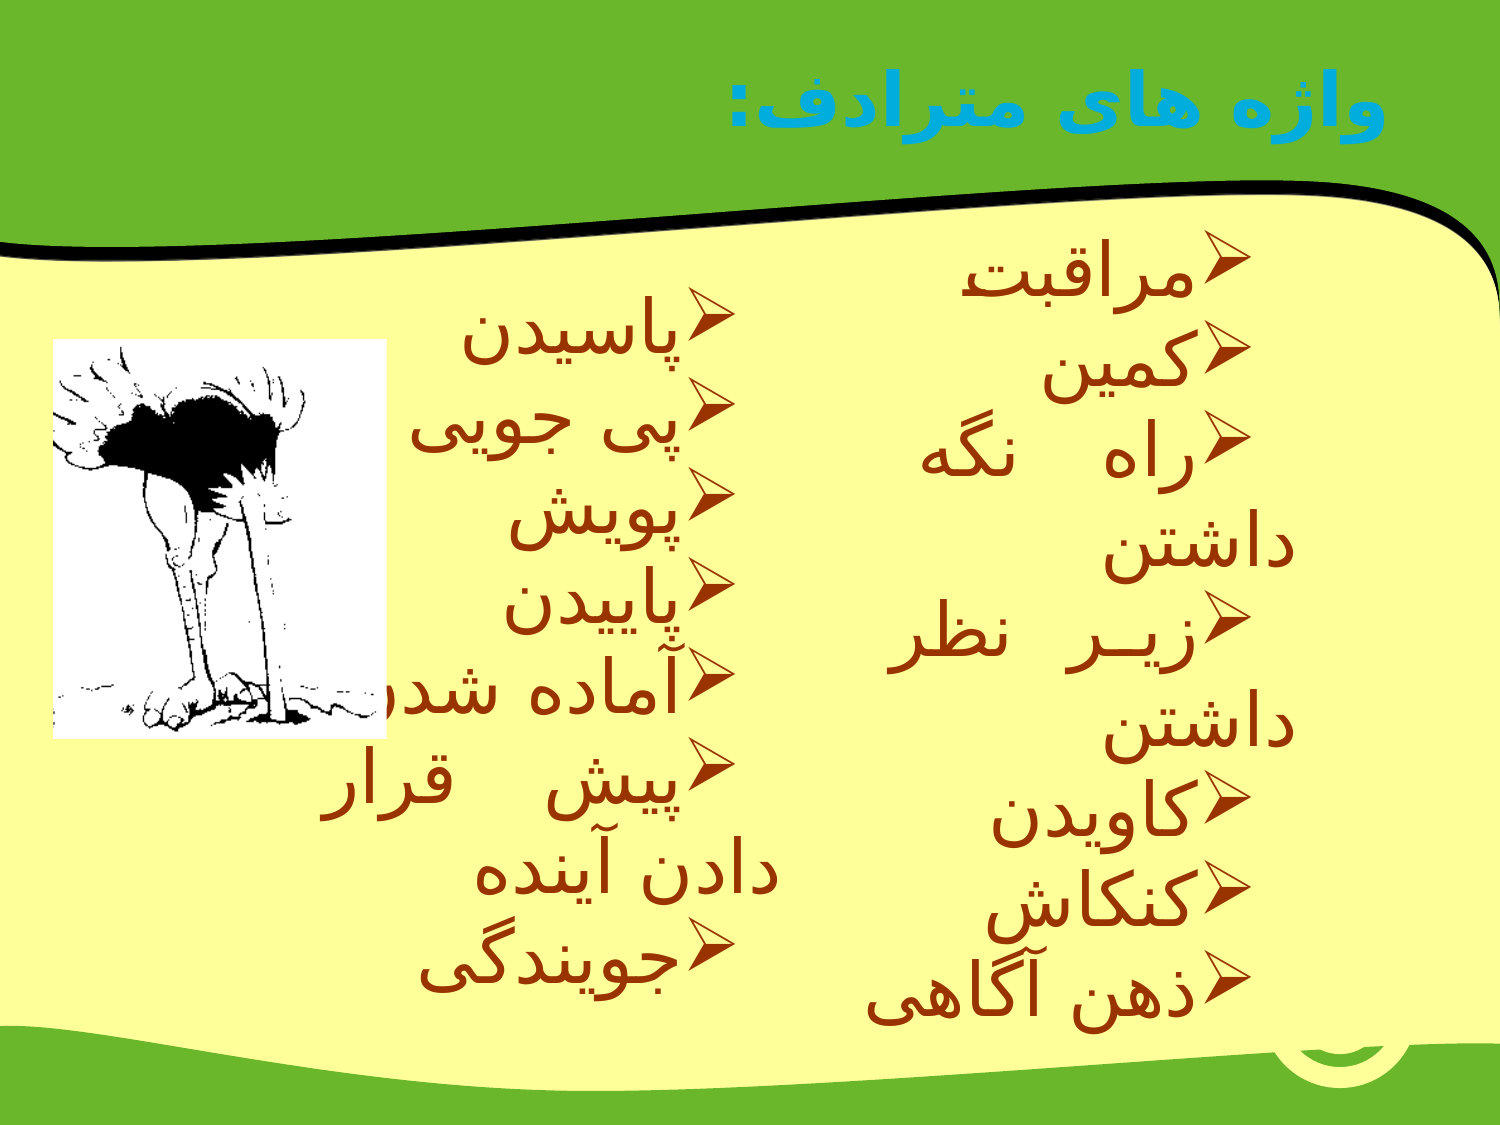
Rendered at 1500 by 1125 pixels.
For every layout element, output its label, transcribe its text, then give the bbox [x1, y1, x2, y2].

picture [52, 339, 387, 739]
text_box پاسیدن پی جویی پویش پاییدن آماده شدن پیش قرار دادن آینده جویندگی [246, 271, 797, 1097]
text_box مراقبت کمین راه نگه داشتن زیر نظر داشتن کاویدن کنکاش ذهن آگاهی [843, 214, 1313, 1125]
title واژه های مترادف: [74, 30, 1406, 162]
